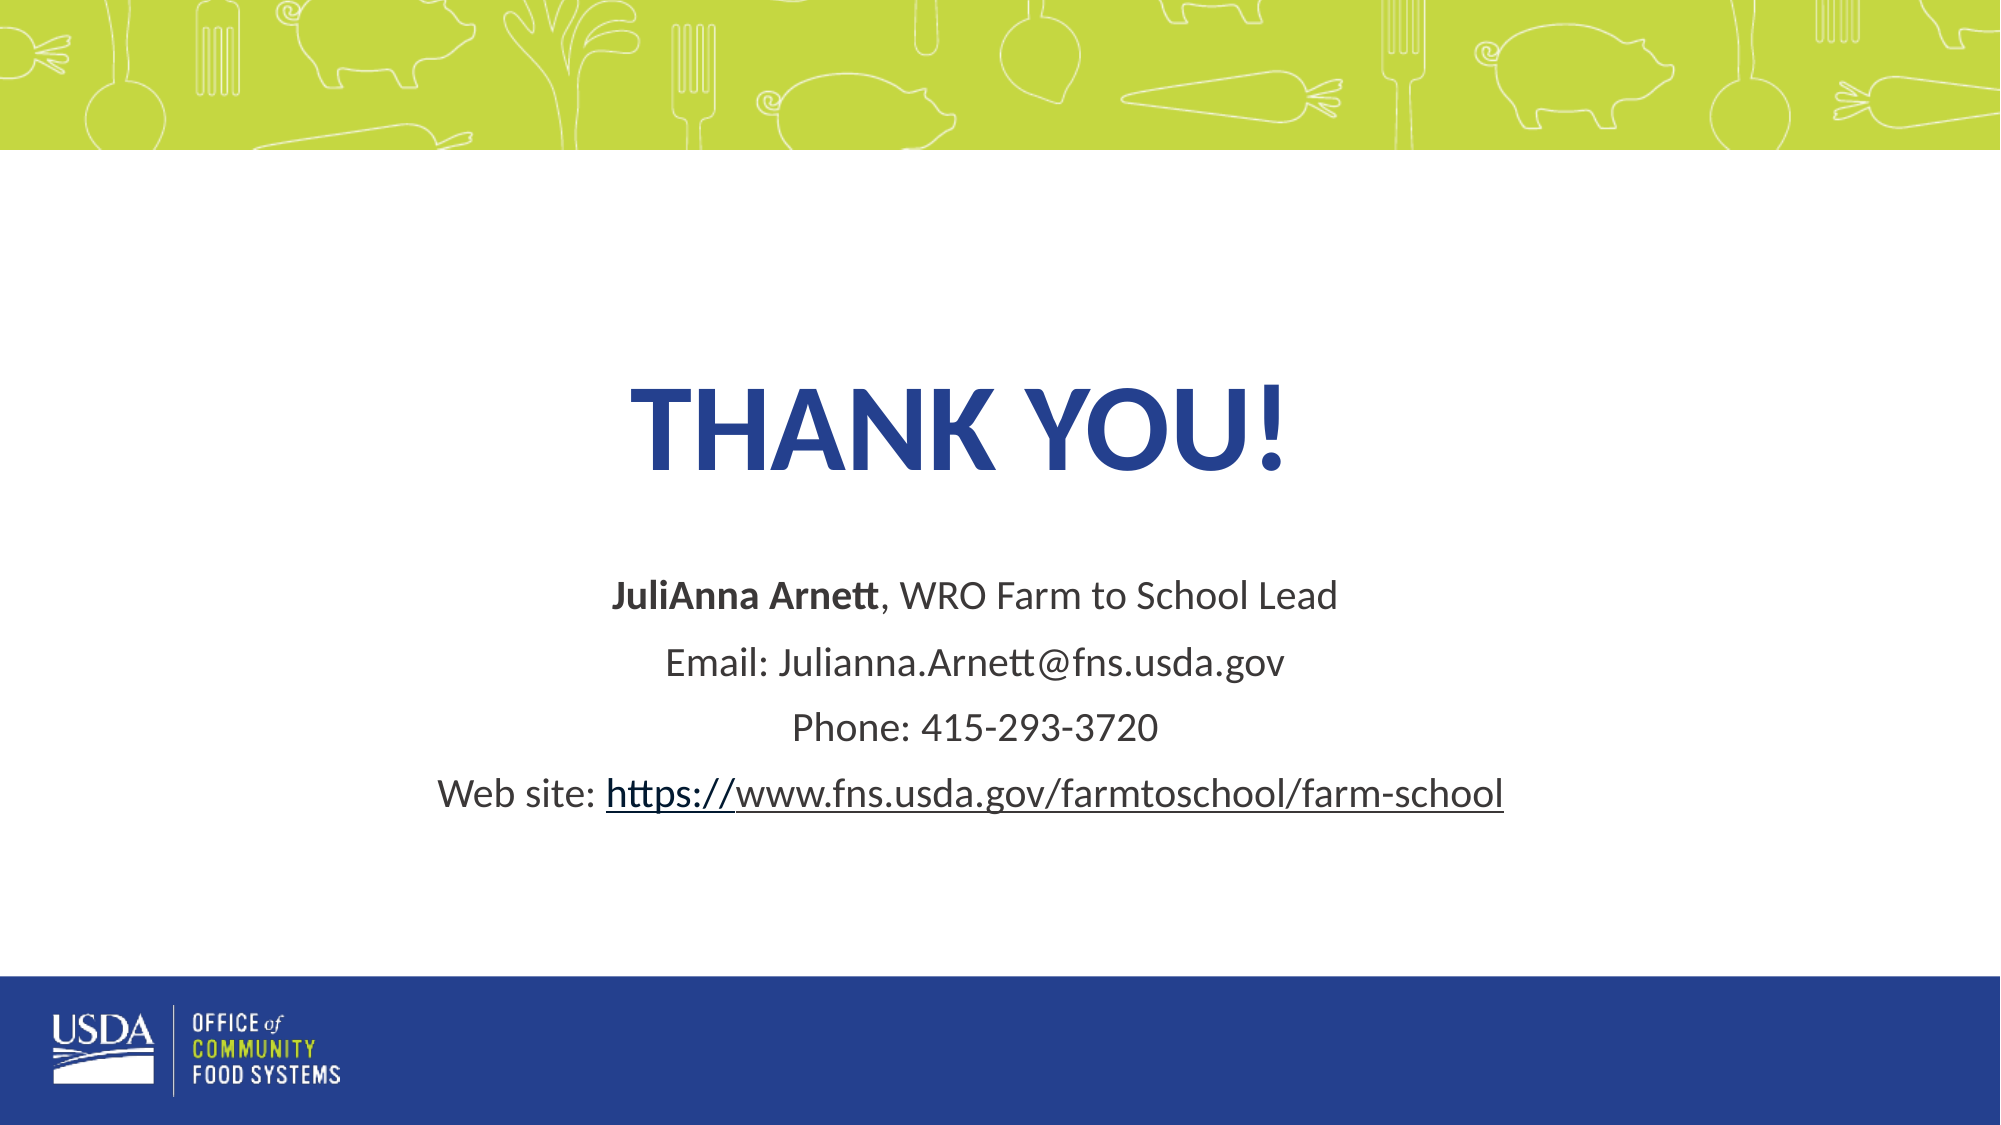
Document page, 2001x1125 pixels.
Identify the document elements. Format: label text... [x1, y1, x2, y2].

picture [0, 0, 2000, 150]
title THANK YOU! [463, 361, 1488, 429]
picture [52, 1005, 340, 1097]
list JuliAnna Arnett, WRO Farm to School Lead Email: Julianna.Arnett@fns.usda.gov Phone: 415-293-3720 Web site: https://www.fns.usda.gov/farmtoschool/farm-school [321, 429, 1630, 921]
